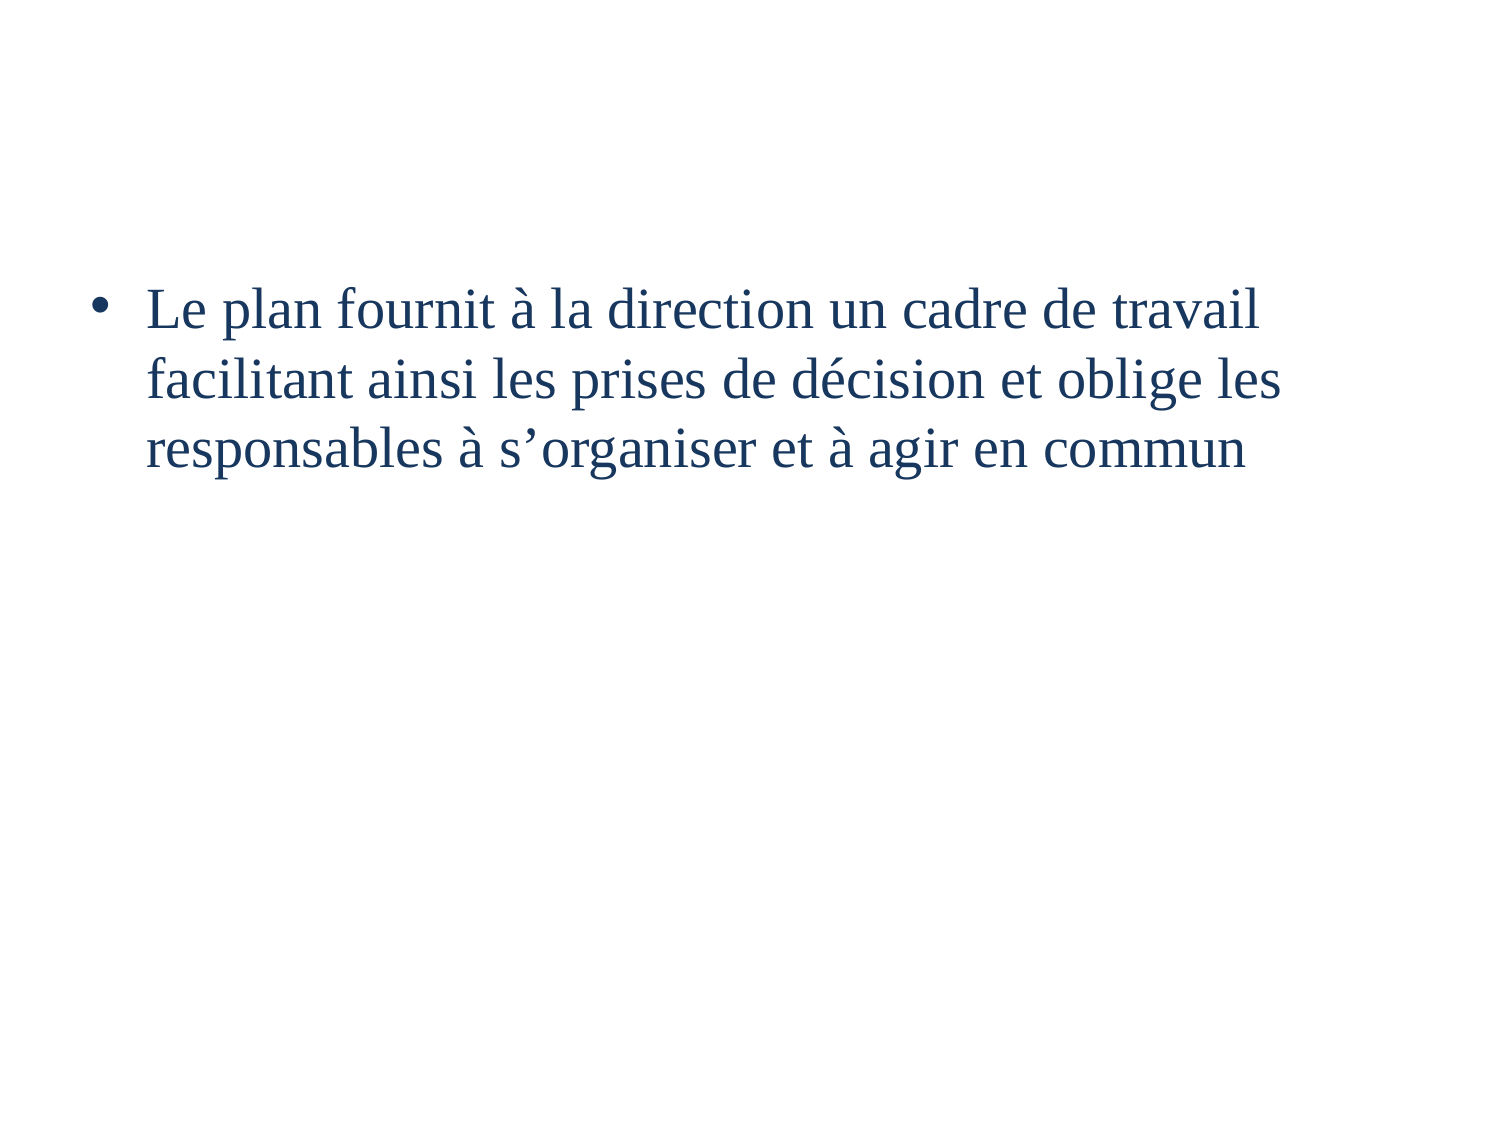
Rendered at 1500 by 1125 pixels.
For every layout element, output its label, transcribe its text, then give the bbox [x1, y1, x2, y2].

list Le plan fournit à la direction un cadre de travail facilitant ainsi les prises de décision et oblige les responsables à s’organiser et à agir en commun [75, 262, 1425, 1005]
